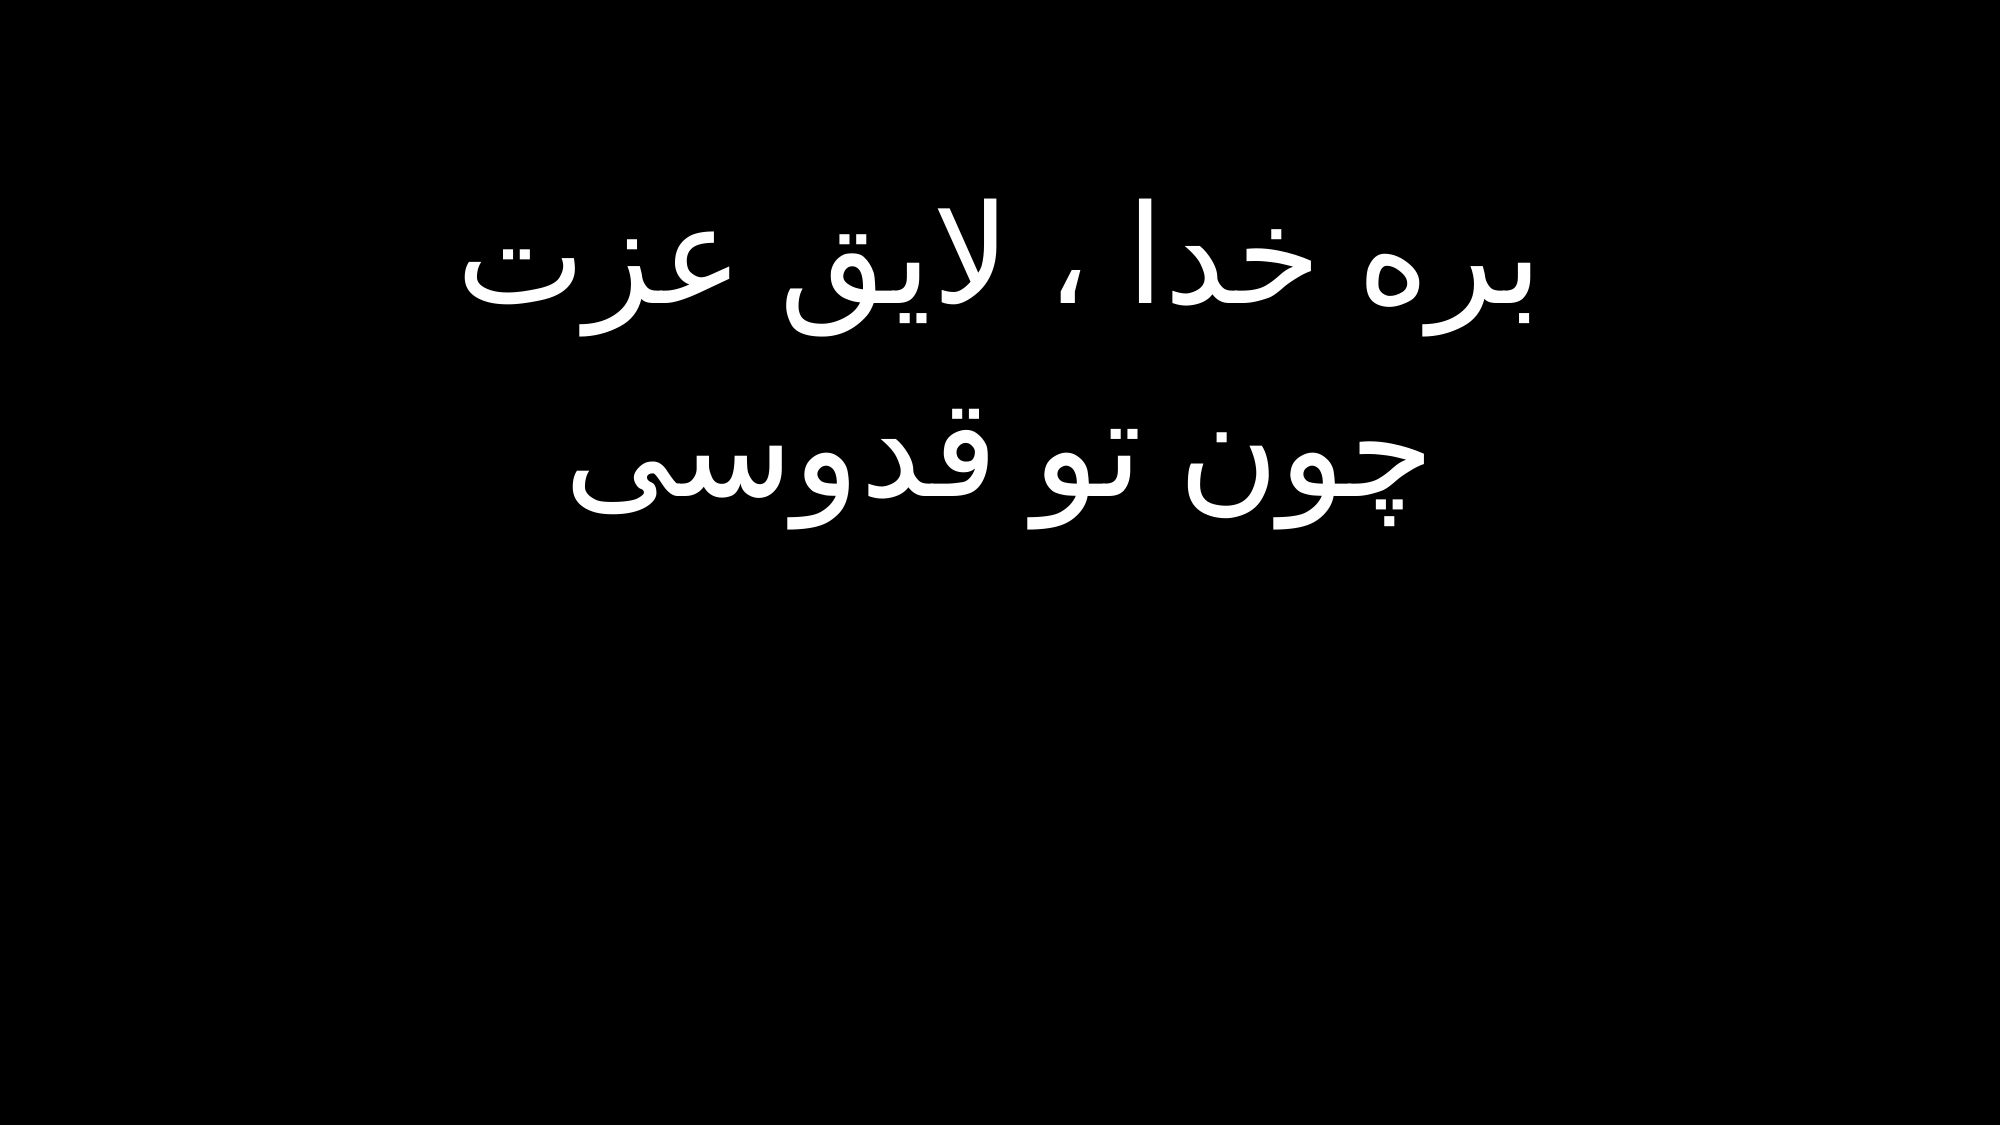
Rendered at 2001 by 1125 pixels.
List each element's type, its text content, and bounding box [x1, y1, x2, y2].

subtitle بره خدا ، لایق عزت چون تو قدوسی [20, 13, 1981, 1109]
